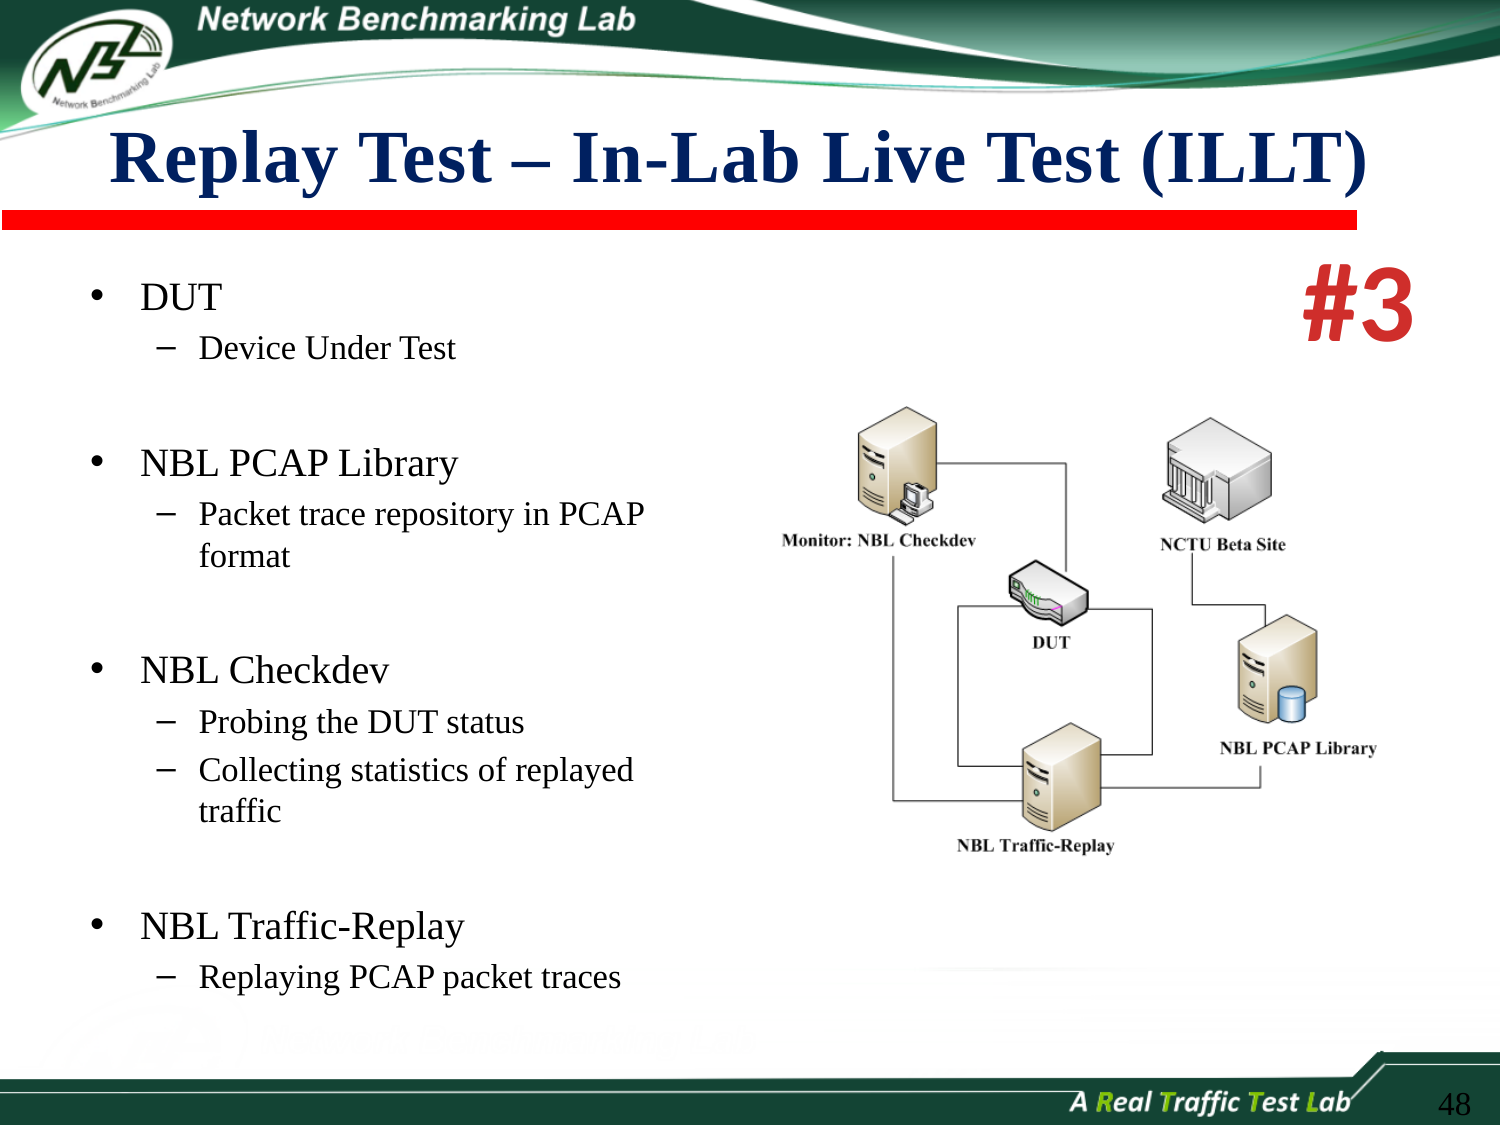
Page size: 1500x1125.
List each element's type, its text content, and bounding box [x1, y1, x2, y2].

picture [0, 963, 1500, 1125]
slide_number 48 [1382, 1078, 1487, 1125]
list DUT Device Under Test NBL PCAP Library Packet trace repository in PCAP format NBL Checkdev Probing the DUT status Collecting statistics of replayed traffic NBL Traffic-Replay Replaying PCAP packet traces [75, 262, 738, 1005]
text_box [0, 206, 1361, 234]
title Replay Test – In-Lab Live Test (ILLT) [64, 125, 1415, 218]
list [762, 405, 1426, 862]
picture [0, 0, 1500, 162]
text_box #3 [1287, 221, 1431, 372]
